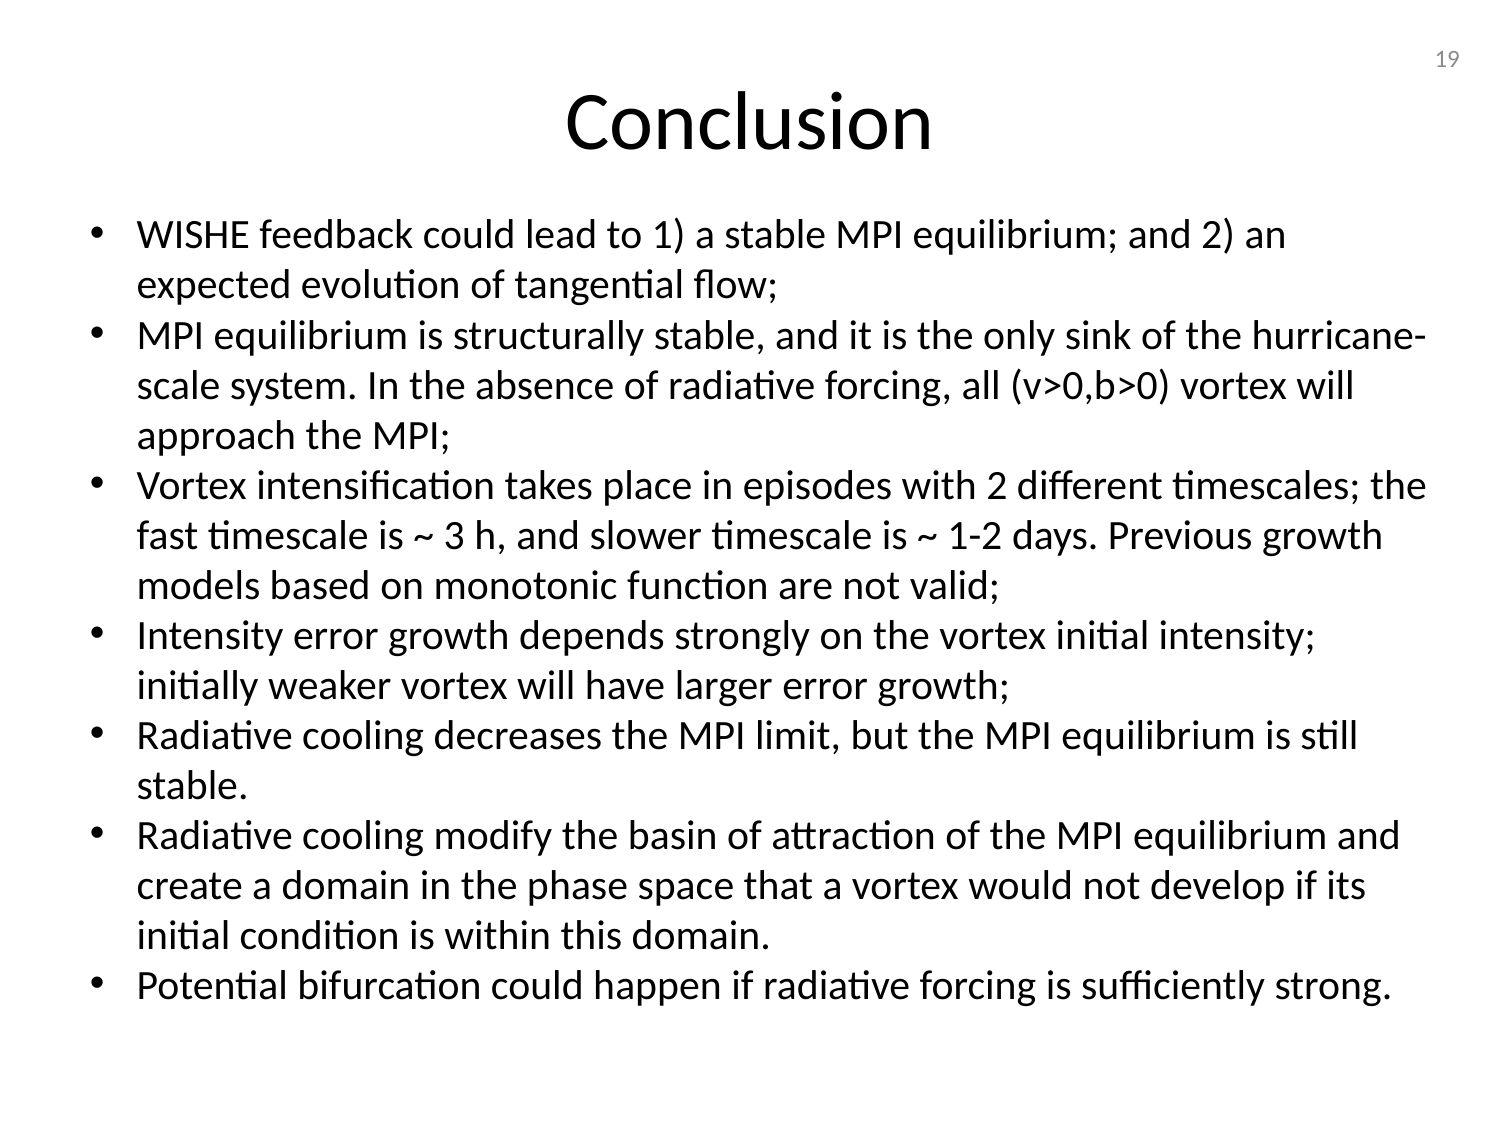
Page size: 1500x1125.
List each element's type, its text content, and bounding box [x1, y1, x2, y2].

title Conclusion [75, 45, 1425, 188]
slide_number 19 [1125, 27, 1475, 88]
text_box WISHE feedback could lead to 1) a stable MPI equilibrium; and 2) an expected evolution of tangential flow; MPI equilibrium is structurally stable, and it is the only sink of the hurricane-scale system. In the absence of radiative forcing, all (v>0,b>0) vortex will approach the MPI; Vortex intensification takes place in episodes with 2 different timescales; the fast timescale is ~ 3 h, and slower timescale is ~ 1-2 days. Previous growth models based on monotonic function are not valid; Intensity error growth depends strongly on the vortex initial intensity; initially weaker vortex will have larger error growth; Radiative cooling decreases the MPI limit, but the MPI equilibrium is still stable. Radiative cooling modify the basin of attraction of the MPI equilibrium and create a domain in the phase space that a vortex would not develop if its initial condition is within this domain. Potential bifurcation could happen if radiative forcing is sufficiently strong. [75, 199, 1463, 1015]
